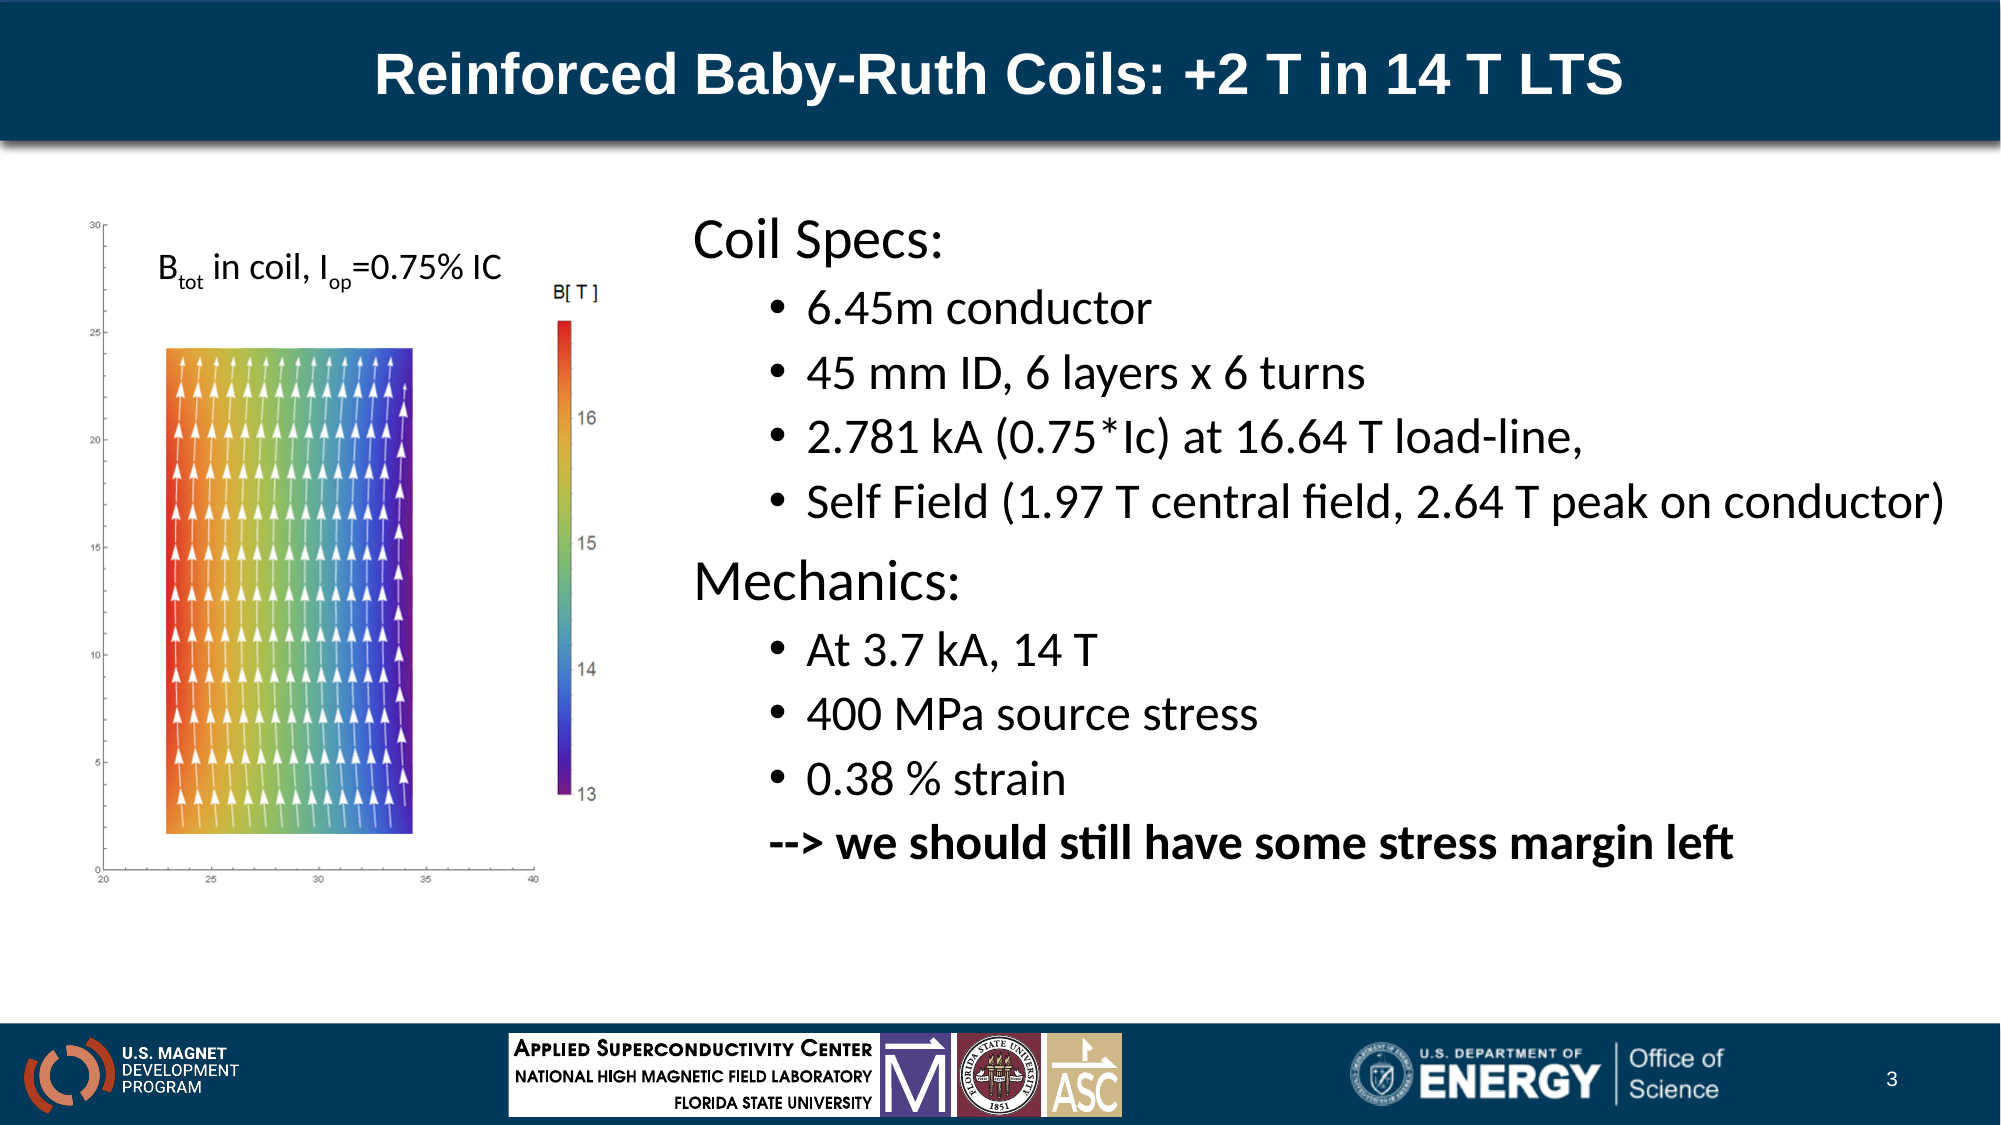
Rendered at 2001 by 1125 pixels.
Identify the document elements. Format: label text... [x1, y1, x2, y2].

title Reinforced Baby-Ruth Coils: +2 T in 14 T LTS [0, 2, 2000, 141]
picture [24, 1037, 239, 1114]
text_box Coil Specs: 6.45m conductor 45 mm ID, 6 layers x 6 turns 2.781 kA (0.75*Ic) at 16.64 T load-line, Self Field (1.97 T central field, 2.64 T peak on conductor) Mechanics: At 3.7 kA, 14 T 400 MPa source stress 0.38 % strain --> we should still have some stress margin left [678, 201, 2000, 904]
picture [90, 218, 603, 887]
picture [1350, 1042, 1725, 1106]
slide_number 3 [1800, 1050, 1913, 1107]
